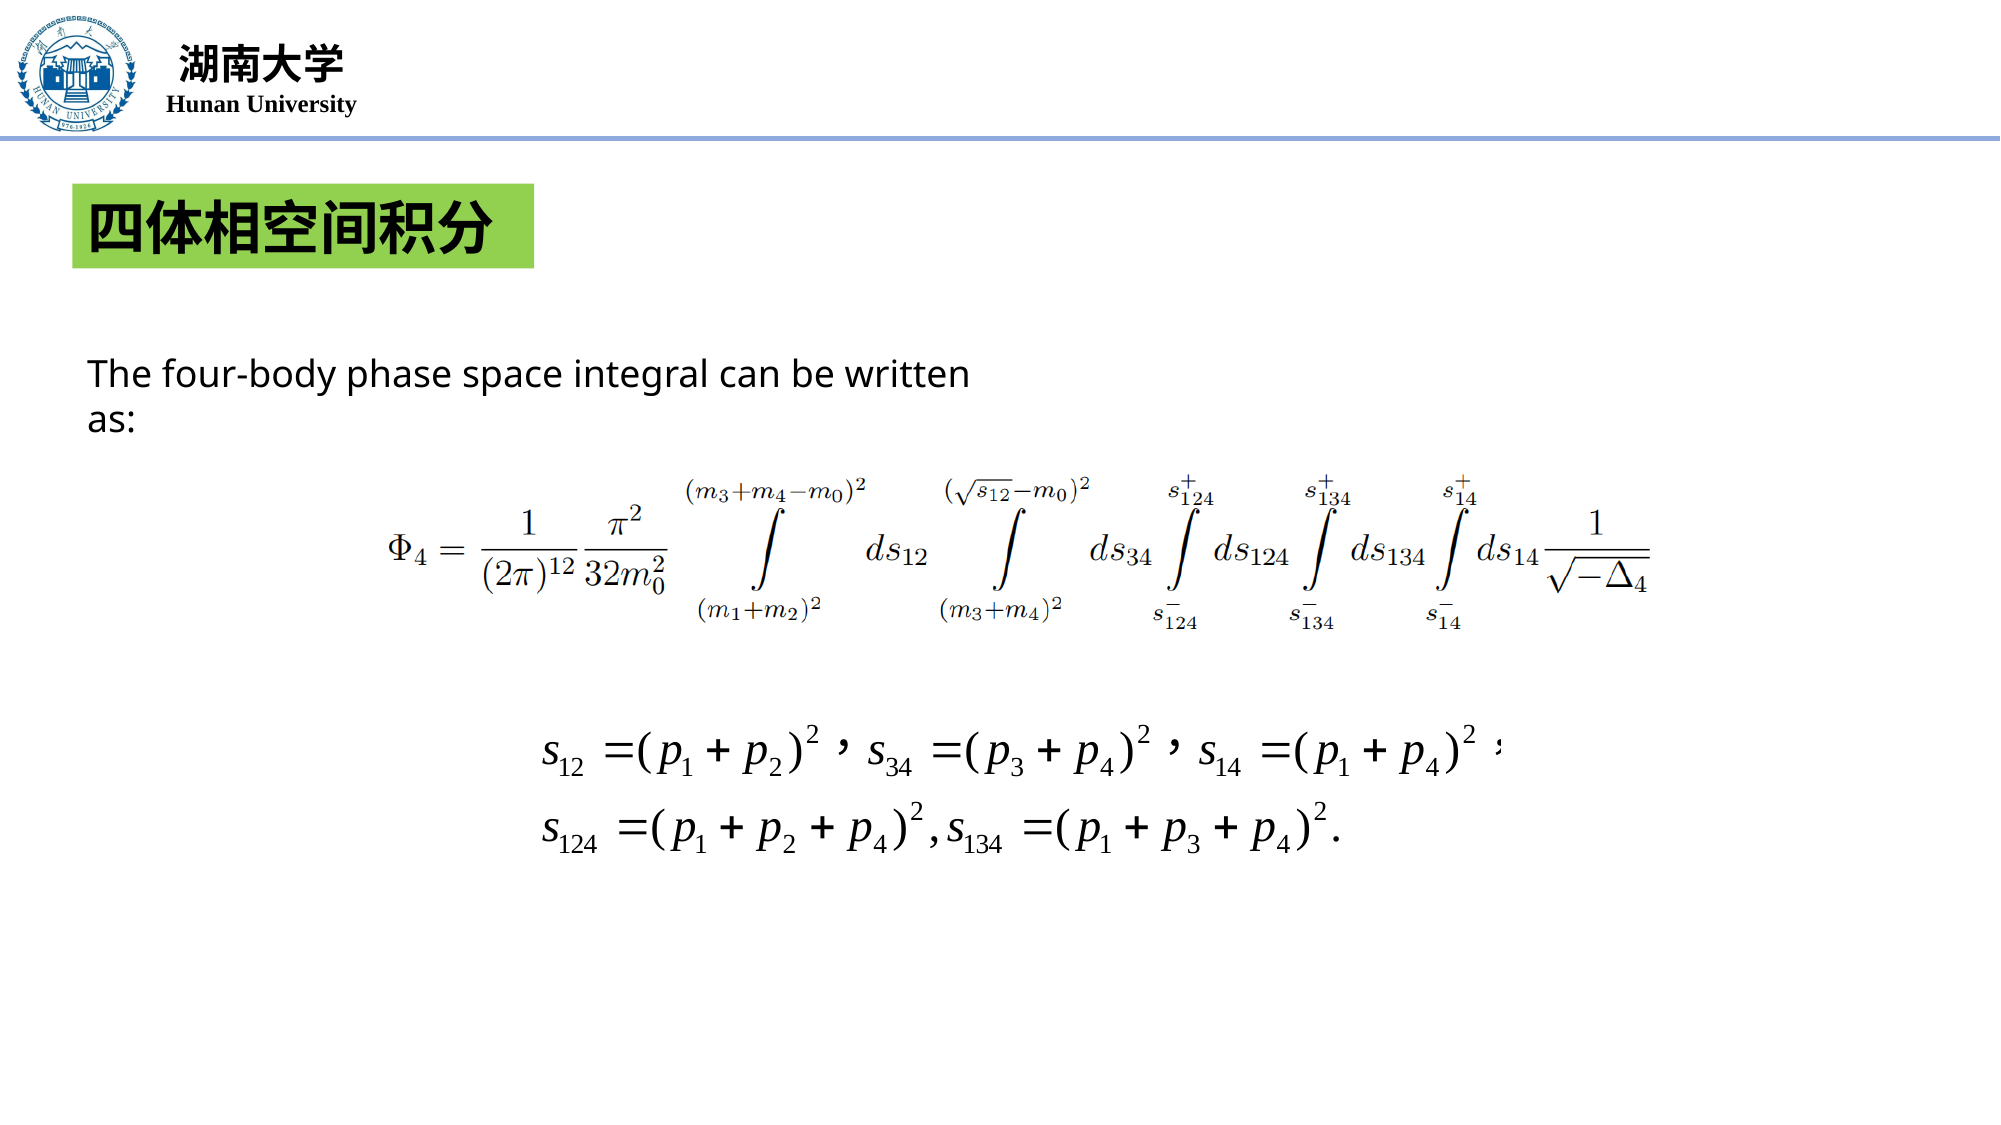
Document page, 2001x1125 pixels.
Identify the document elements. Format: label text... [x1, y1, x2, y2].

picture [349, 451, 1652, 647]
text_box The four-body phase space integral can be written as: [72, 342, 1035, 448]
text_box 四体相空间积分 [72, 183, 535, 269]
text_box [13, 14, 452, 133]
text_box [533, 713, 1501, 863]
